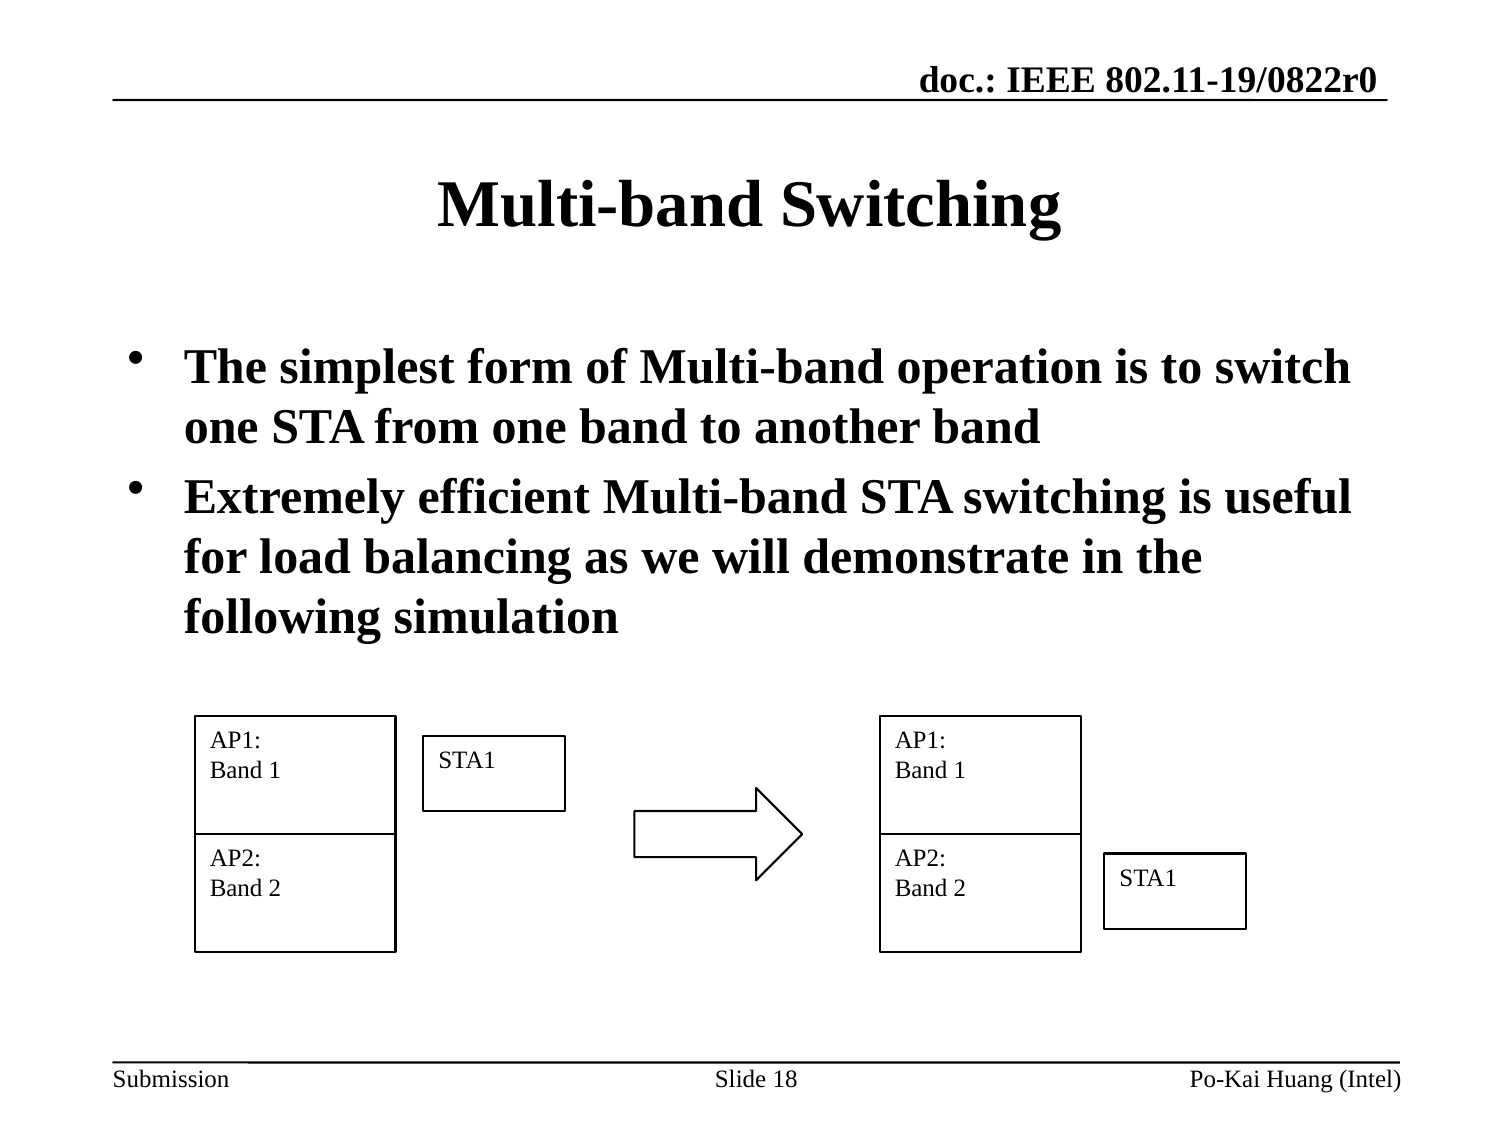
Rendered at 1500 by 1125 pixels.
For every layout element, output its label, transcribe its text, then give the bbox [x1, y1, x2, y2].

title Multi-band Switching [112, 112, 1388, 288]
text_box AP2: Band 2 [194, 834, 396, 953]
slide_number Slide 18 [712, 1061, 800, 1093]
text_box STA1 [1104, 853, 1247, 929]
list The simplest form of Multi-band operation is to switch one STA from one band to another band Extremely efficient Multi-band STA switching is useful for load balancing as we will demonstrate in the following simulation [112, 326, 1388, 1002]
text_box AP2: Band 2 [879, 834, 1081, 953]
text_box AP1: Band 1 [194, 715, 396, 834]
footer Po-Kai Huang (Intel) [1186, 1061, 1402, 1093]
text_box AP1: Band 1 [879, 715, 1081, 834]
text_box STA1 [423, 735, 566, 811]
text_box [634, 787, 803, 881]
